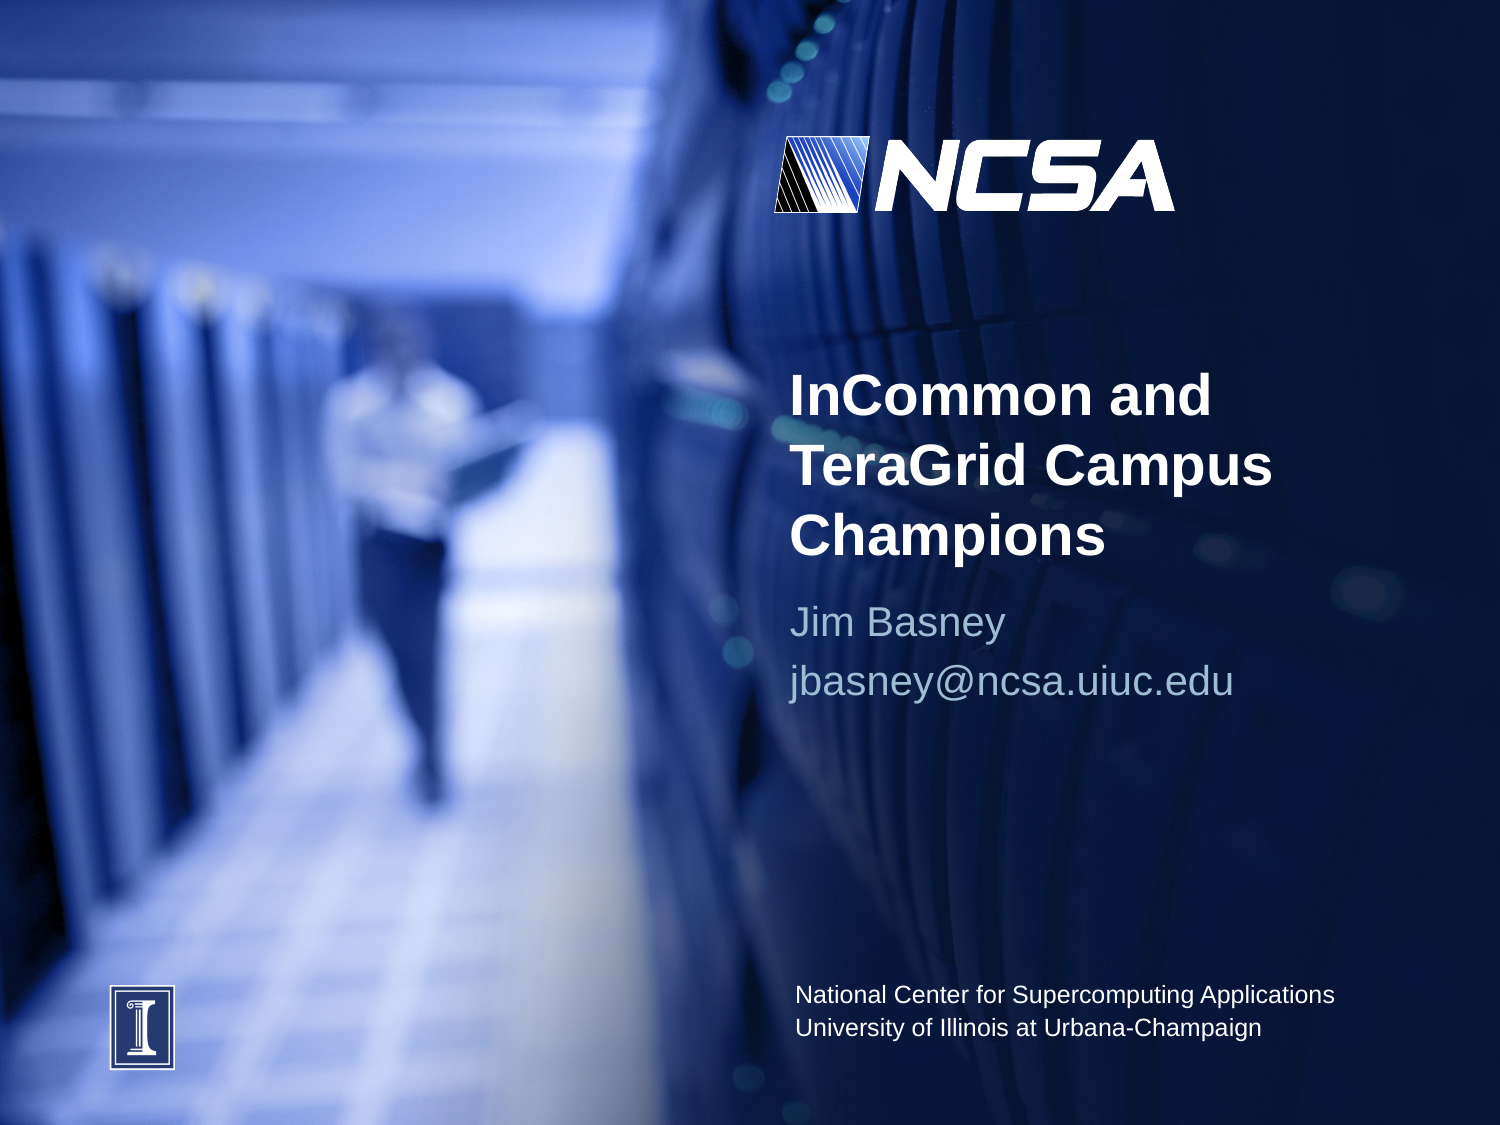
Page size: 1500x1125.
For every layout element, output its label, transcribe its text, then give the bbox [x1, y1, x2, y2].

title InCommon and TeraGrid Campus Champions [774, 349, 1451, 563]
subtitle Jim Basney jbasney@ncsa.uiuc.edu [774, 587, 1451, 763]
picture [0, 0, 1500, 1125]
